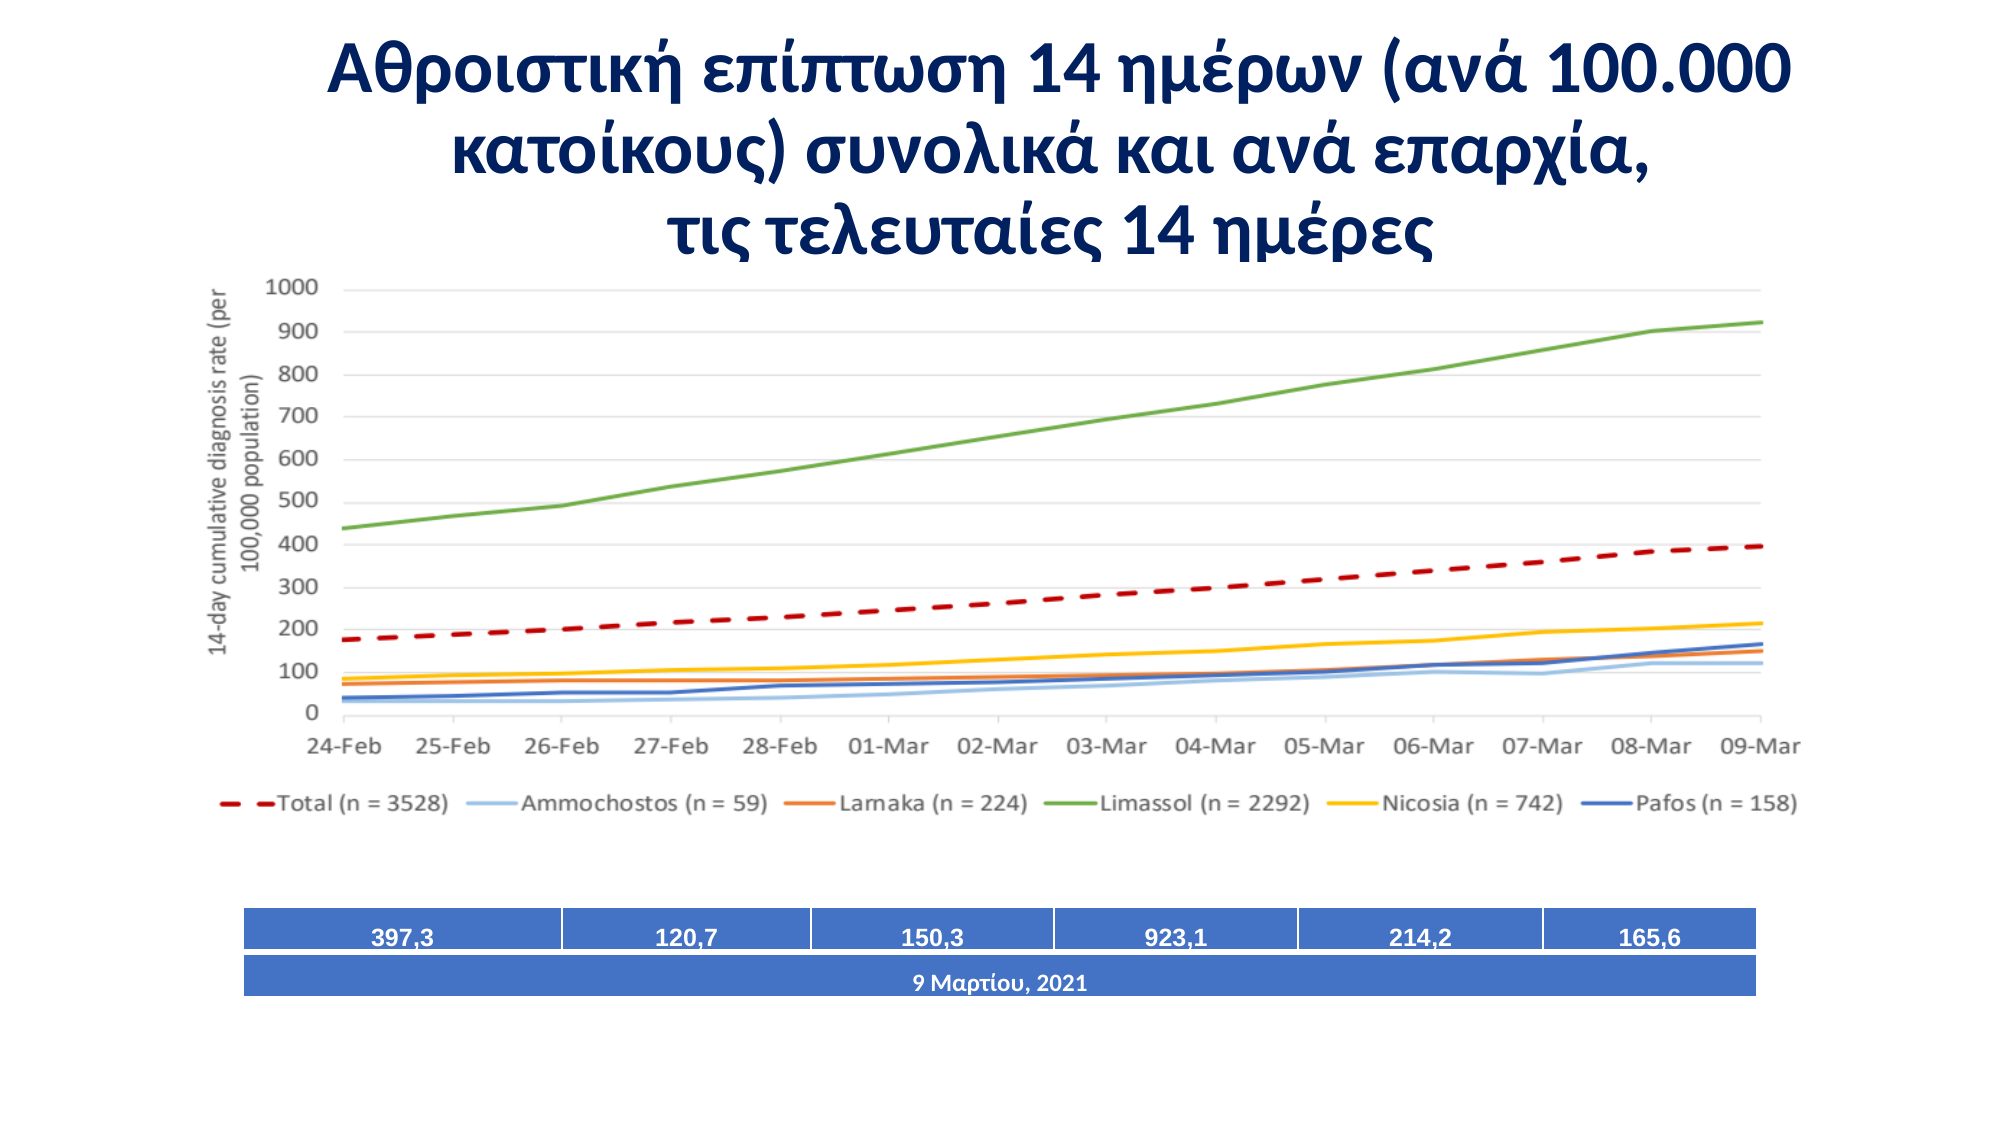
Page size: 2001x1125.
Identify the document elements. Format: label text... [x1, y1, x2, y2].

table_cell 9 Μαρτίου, 2021 [244, 955, 1756, 996]
table_header 165,6 [1544, 908, 1756, 949]
table_header 150,3 [812, 908, 1053, 949]
table_header 923,1 [1055, 908, 1297, 949]
table_header 120,7 [563, 908, 810, 949]
table_header 397,3 [244, 908, 561, 949]
picture [189, 262, 1811, 836]
title Αθροιστική επίπτωση 14 ημέρων (ανά 100.000 κατοίκους) συνολικά και ανά επαρχία, τις τελευταίες 14 ημέρες [137, 40, 1984, 259]
table_header 214,2 [1299, 908, 1542, 949]
